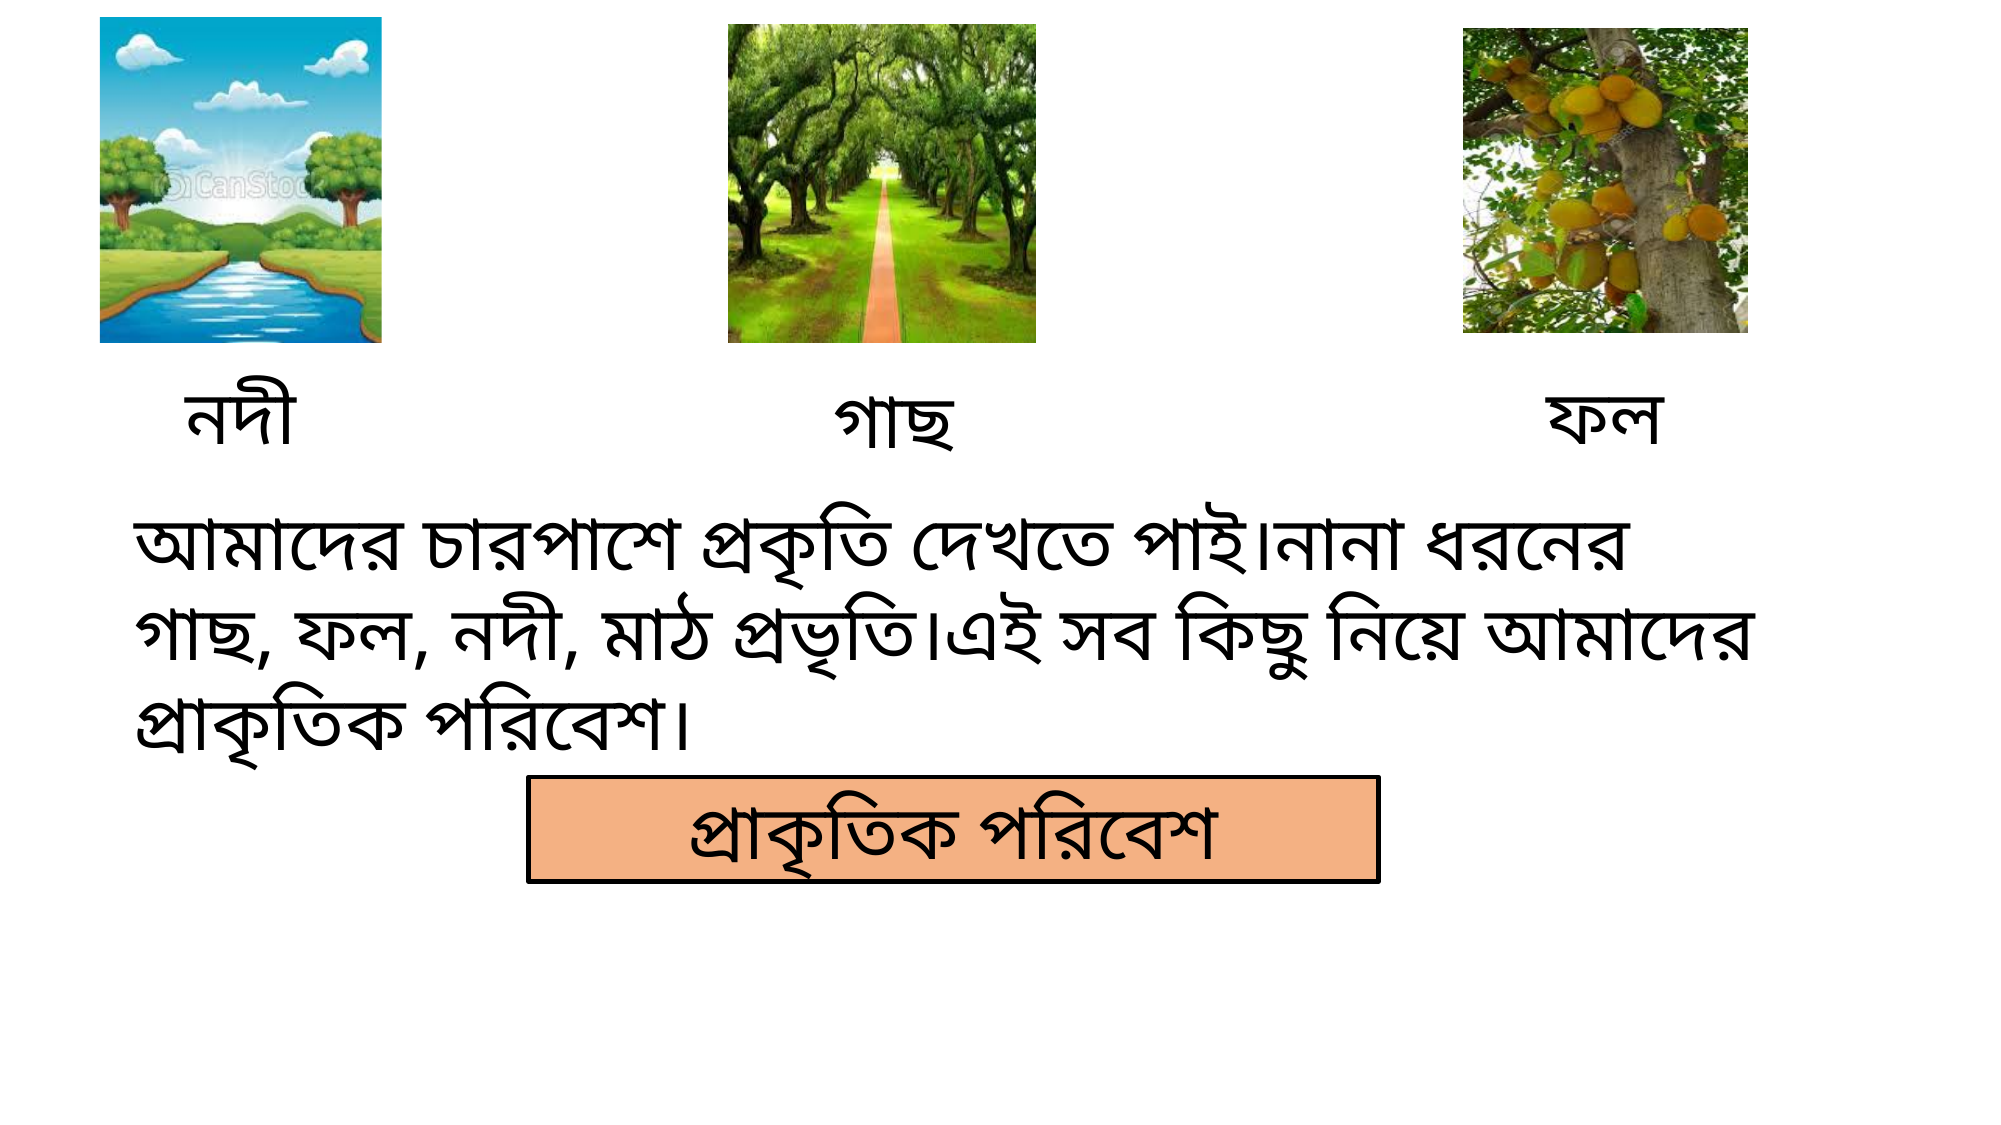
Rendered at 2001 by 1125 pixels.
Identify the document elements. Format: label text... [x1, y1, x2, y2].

picture [1463, 28, 1748, 333]
picture [226, 339, 282, 343]
picture [99, 16, 382, 343]
picture [256, 325, 299, 333]
text_box আমাদের চারপাশে প্রকৃতি দেখতে পাই।নানা ধরনের গাছ, ফল, নদী, মাঠ প্রভৃতি।এই সব কিছু নিয়ে আমাদের প্রাকৃতিক পরিবেশ। [120, 488, 1787, 773]
text_box গাছ [728, 366, 1060, 472]
text_box নদী [75, 362, 407, 468]
text_box ফল [1463, 362, 1748, 468]
picture [728, 24, 1036, 343]
text_box প্রাকৃতিক পরিবেশ [528, 776, 1379, 882]
picture [212, 333, 264, 338]
